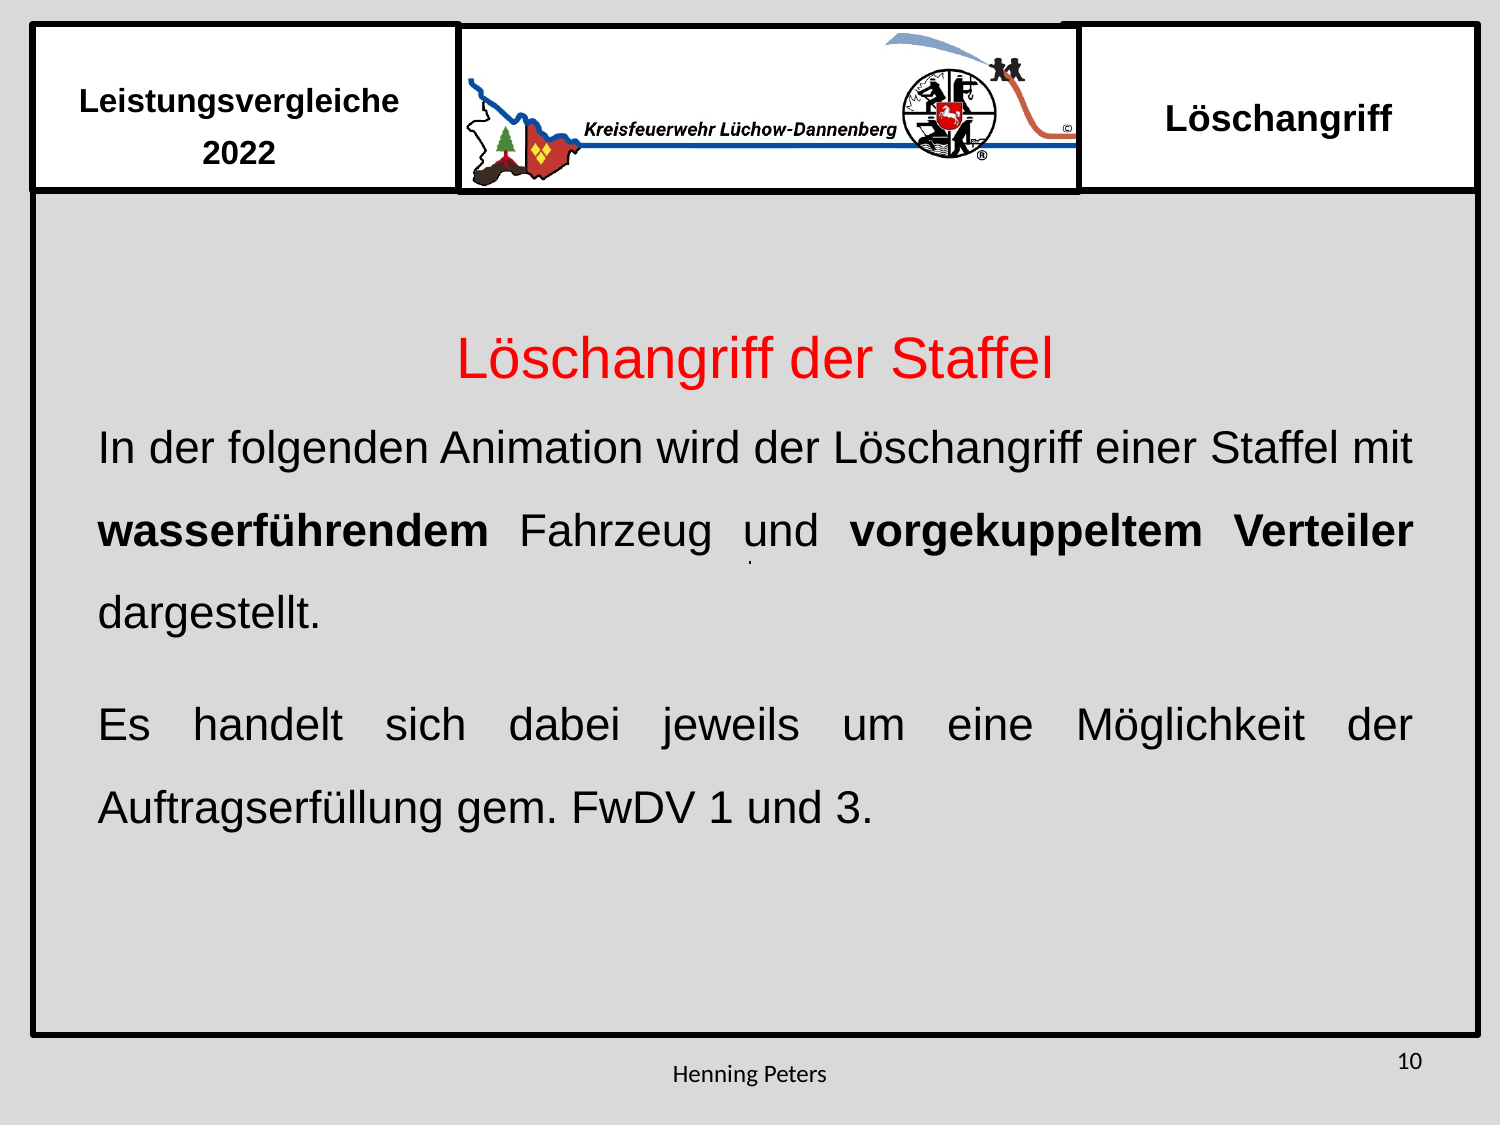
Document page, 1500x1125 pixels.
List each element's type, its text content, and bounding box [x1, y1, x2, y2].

slide_number 10 [1087, 1029, 1438, 1090]
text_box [32, 23, 1478, 191]
text_box Löschangriff der Staffel In der folgenden Animation wird der Löschangriff einer Staffel mit wasserführendem Fahrzeug und vorgekuppeltem Verteiler dargestellt. Es handelt sich dabei jeweils um eine Möglichkeit der Auftragserfüllung gem. FwDV 1 und 3. [82, 277, 1429, 840]
text_box [31, 197, 1480, 1037]
footer Henning Peters [512, 1042, 988, 1103]
